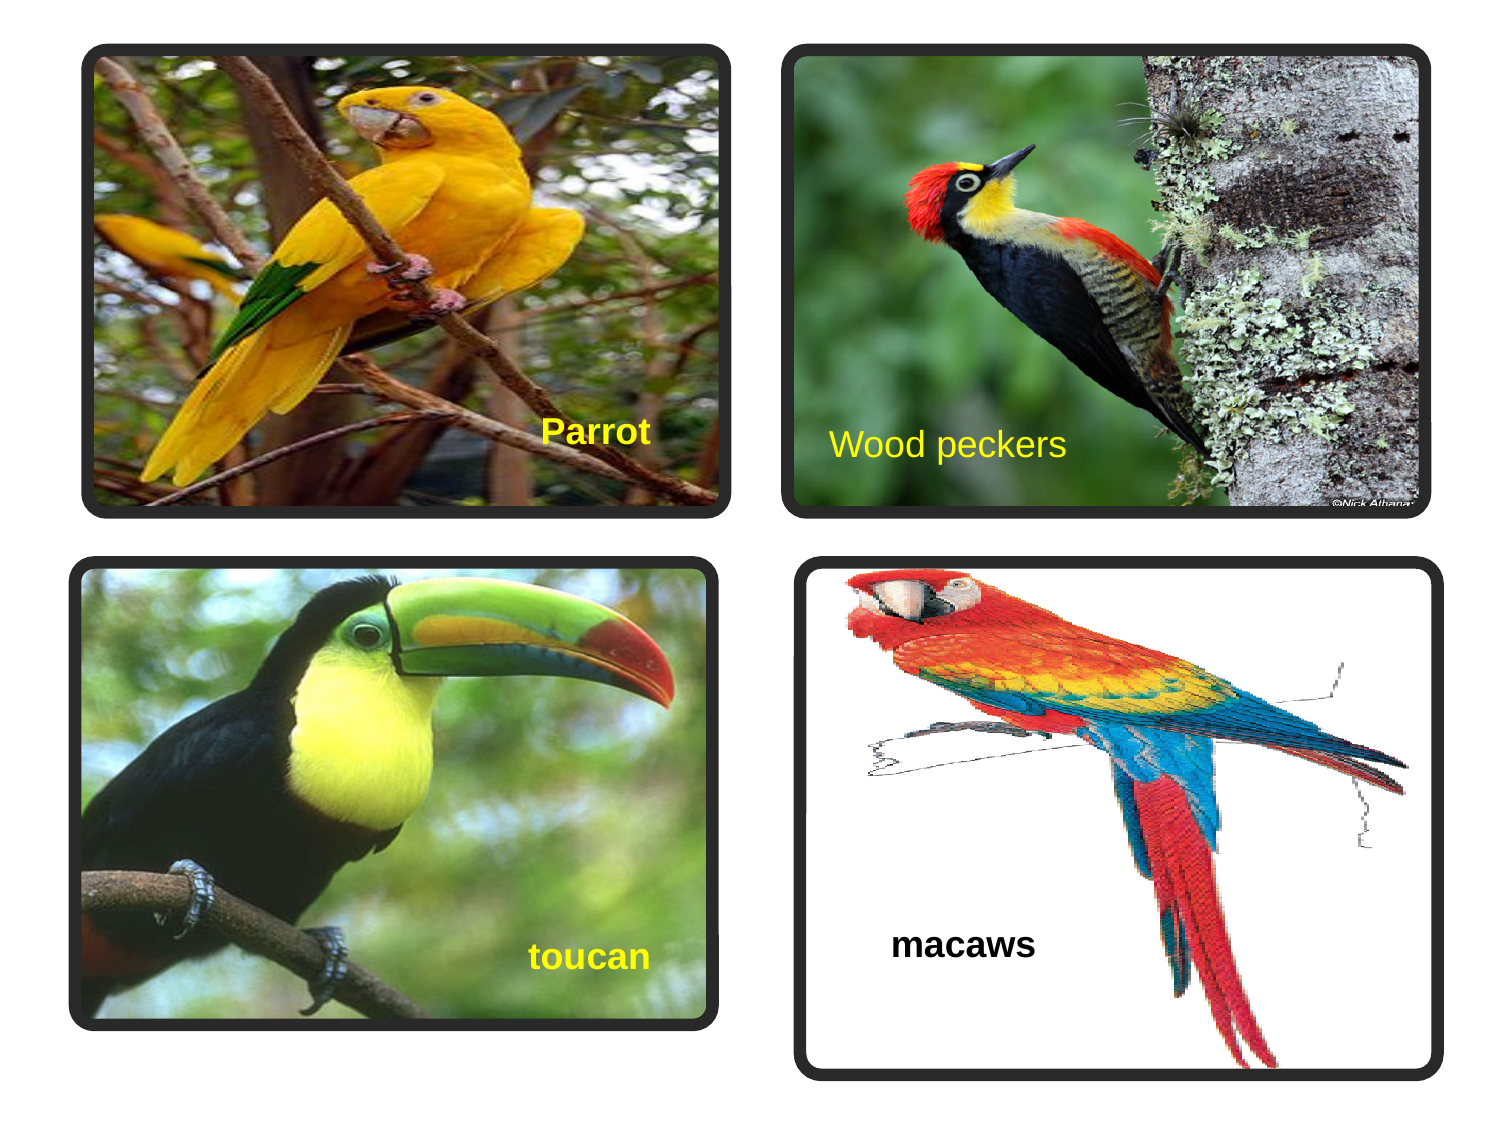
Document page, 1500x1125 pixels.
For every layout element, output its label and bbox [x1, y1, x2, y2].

picture [787, 49, 1426, 513]
picture [87, 49, 726, 513]
picture [799, 562, 1438, 1076]
picture [74, 562, 713, 1026]
